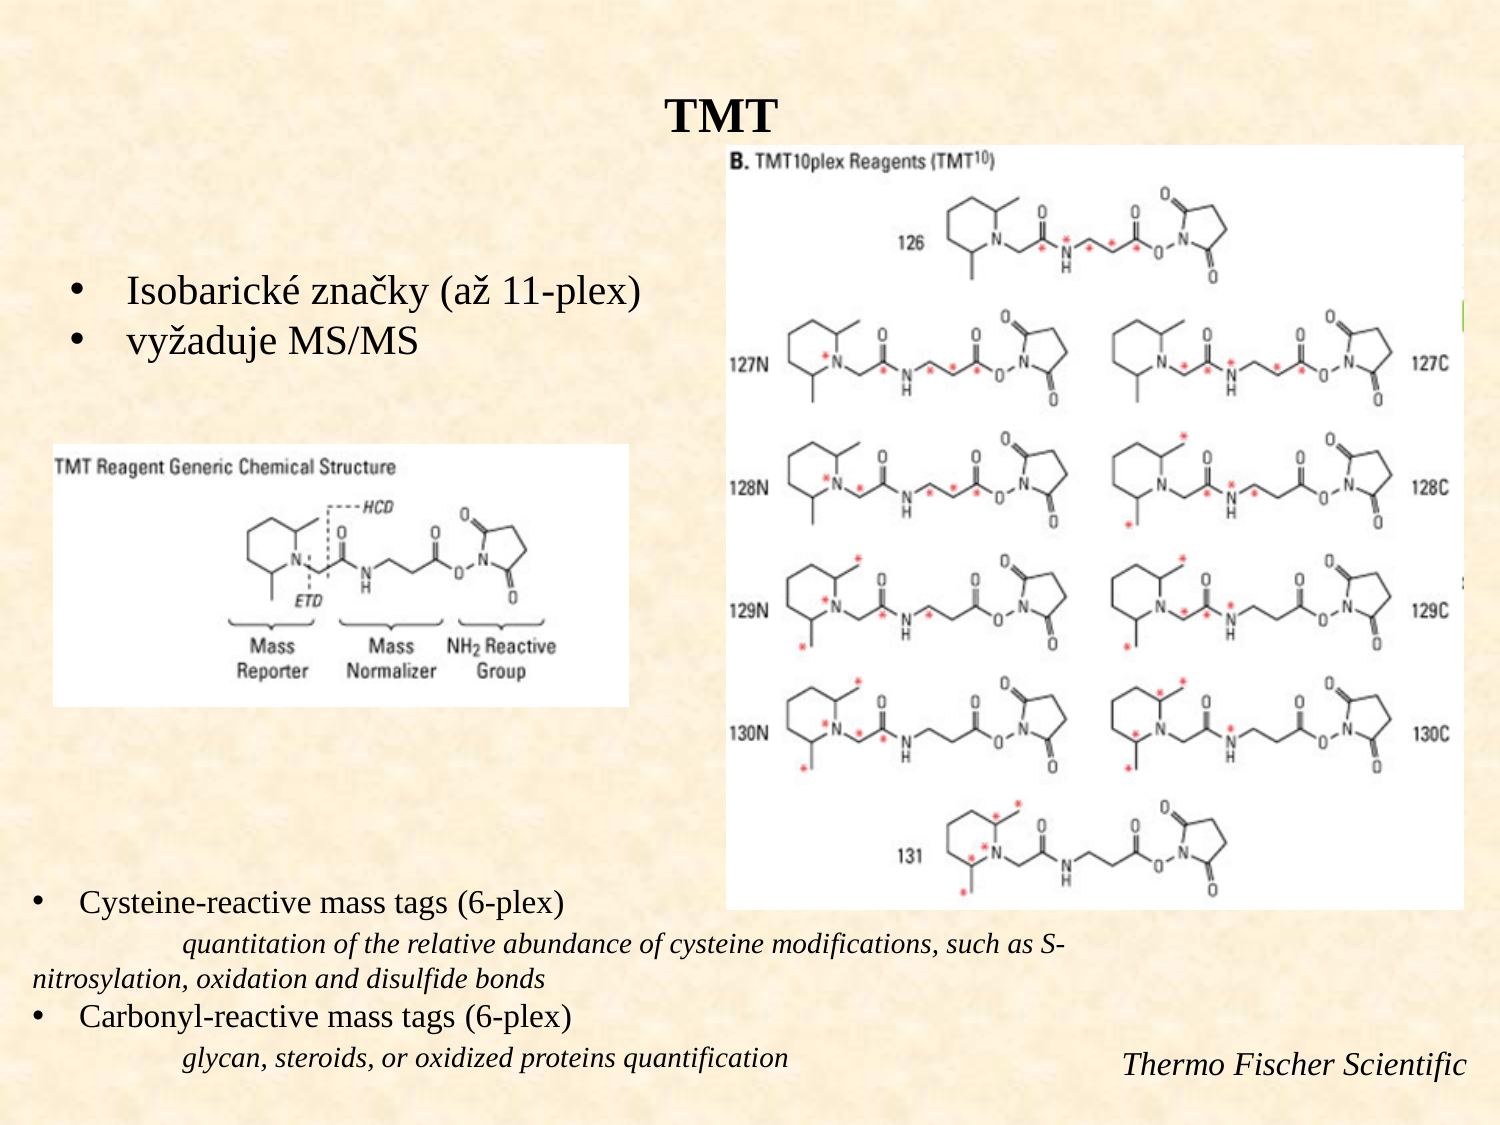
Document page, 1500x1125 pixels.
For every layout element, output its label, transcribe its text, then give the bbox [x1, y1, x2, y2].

text_box Cysteine-reactive mass tags (6-plex) quantitation of the relative abundance of cysteine modifications, such as S- nitrosylation, oxidation and disulfide bonds Carbonyl-reactive mass tags (6-plex) glycan, steroids, or oxidized proteins quantification [17, 872, 1199, 1082]
text_box Thermo Fischer Scientific [1106, 1034, 1483, 1090]
picture [0, 0, 1500, 1125]
text_box Isobarické značky (až 11-plex) vyžaduje MS/MS [55, 255, 657, 371]
text_box TMT [649, 74, 794, 150]
